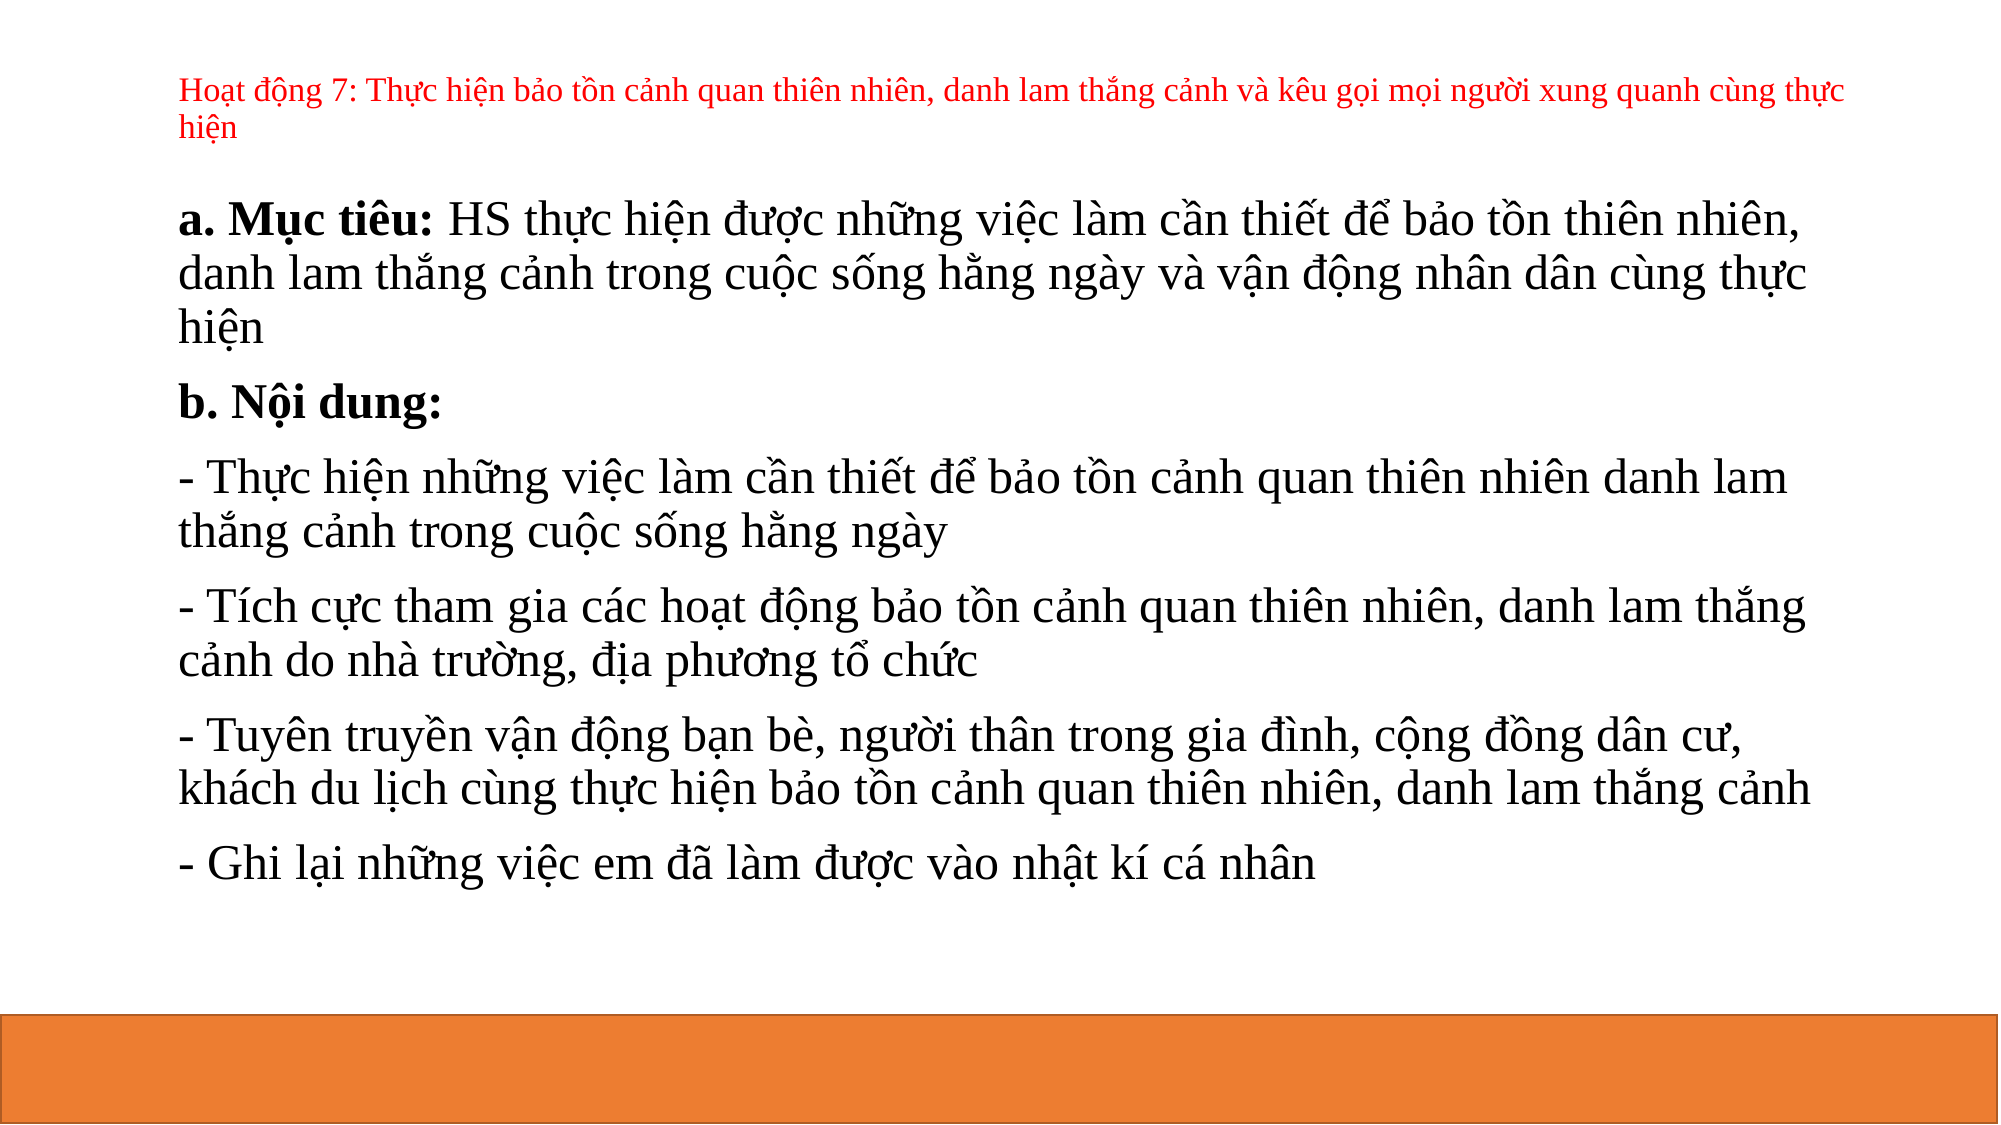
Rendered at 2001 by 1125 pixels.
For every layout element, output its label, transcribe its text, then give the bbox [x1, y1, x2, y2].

text_box [0, 1014, 1998, 1124]
list a. Mục tiêu: HS thực hiện được những việc làm cần thiết để bảo tồn thiên nhiên, danh lam thắng cảnh trong cuộc sống hằng ngày và vận động nhân dân cùng thực hiện b. Nội dung: - Thực hiện những việc làm cần thiết để bảo tồn cảnh quan thiên nhiên danh lam thắng cảnh trong cuộc sống hằng ngày - Tích cực tham gia các hoạt động bảo tồn cảnh quan thiên nhiên, danh lam thắng cảnh do nhà trường, địa phương tổ chức - Tuyên truyền vận động bạn bè, người thân trong gia đình, cộng đồng dân cư, khách du lịch cùng thực hiện bảo tồn cảnh quan thiên nhiên, danh lam thắng cảnh - Ghi lại những việc em đã làm được vào nhật kí cá nhân [163, 185, 1863, 1016]
title Hoạt động 7: Thực hiện bảo tồn cảnh quan thiên nhiên, danh lam thắng cảnh và kêu gọi mọi người xung quanh cùng thực hiện [163, 64, 1872, 154]
